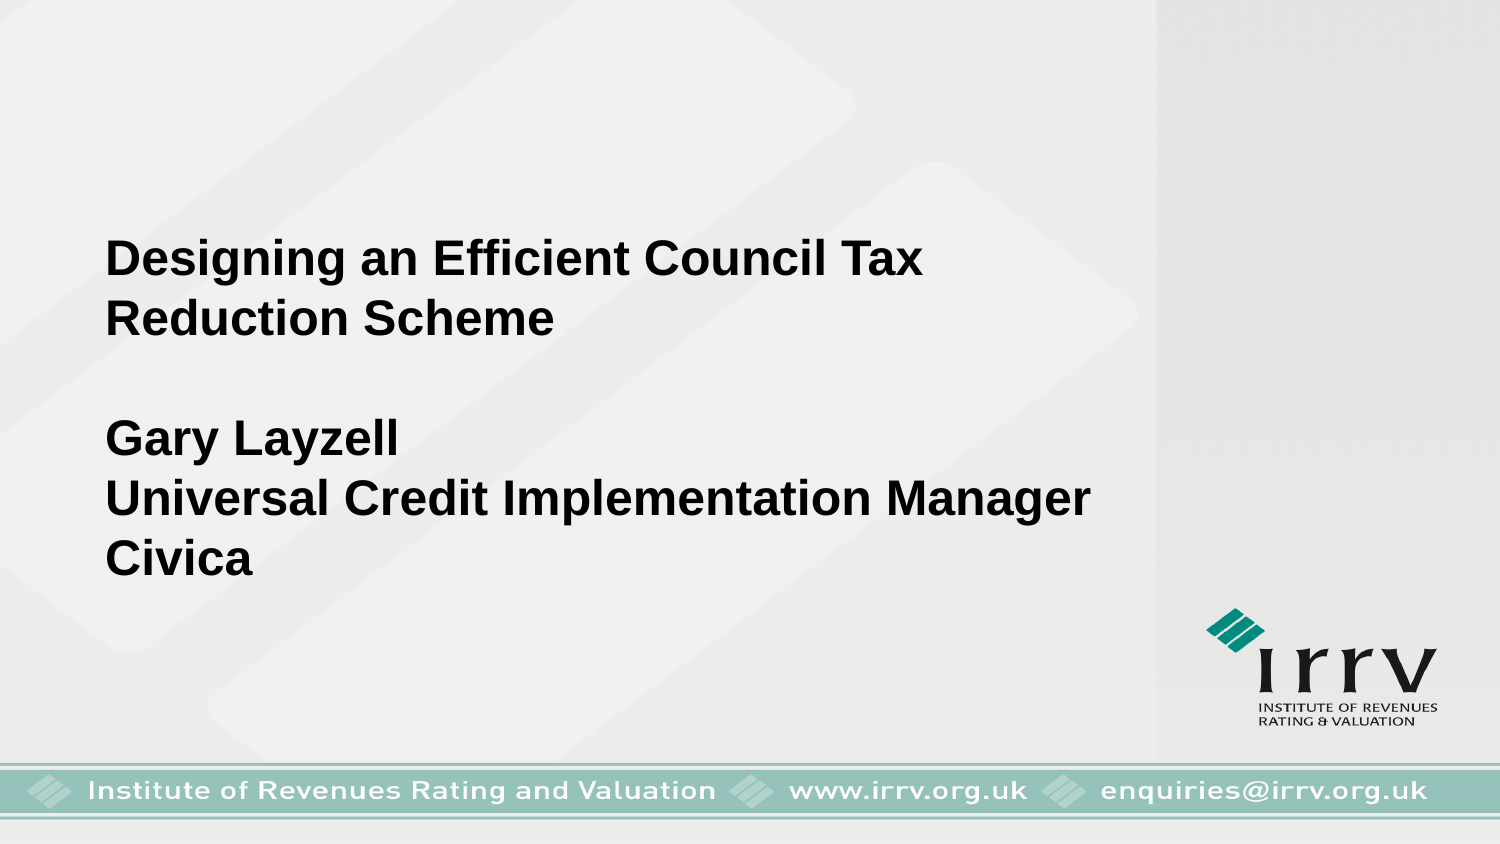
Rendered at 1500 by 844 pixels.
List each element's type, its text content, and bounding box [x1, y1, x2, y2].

picture [0, 0, 1500, 844]
text_box Designing an Efficient Council Tax Reduction Scheme Gary Layzell Universal Credit Implementation Manager Civica [90, 218, 1118, 593]
